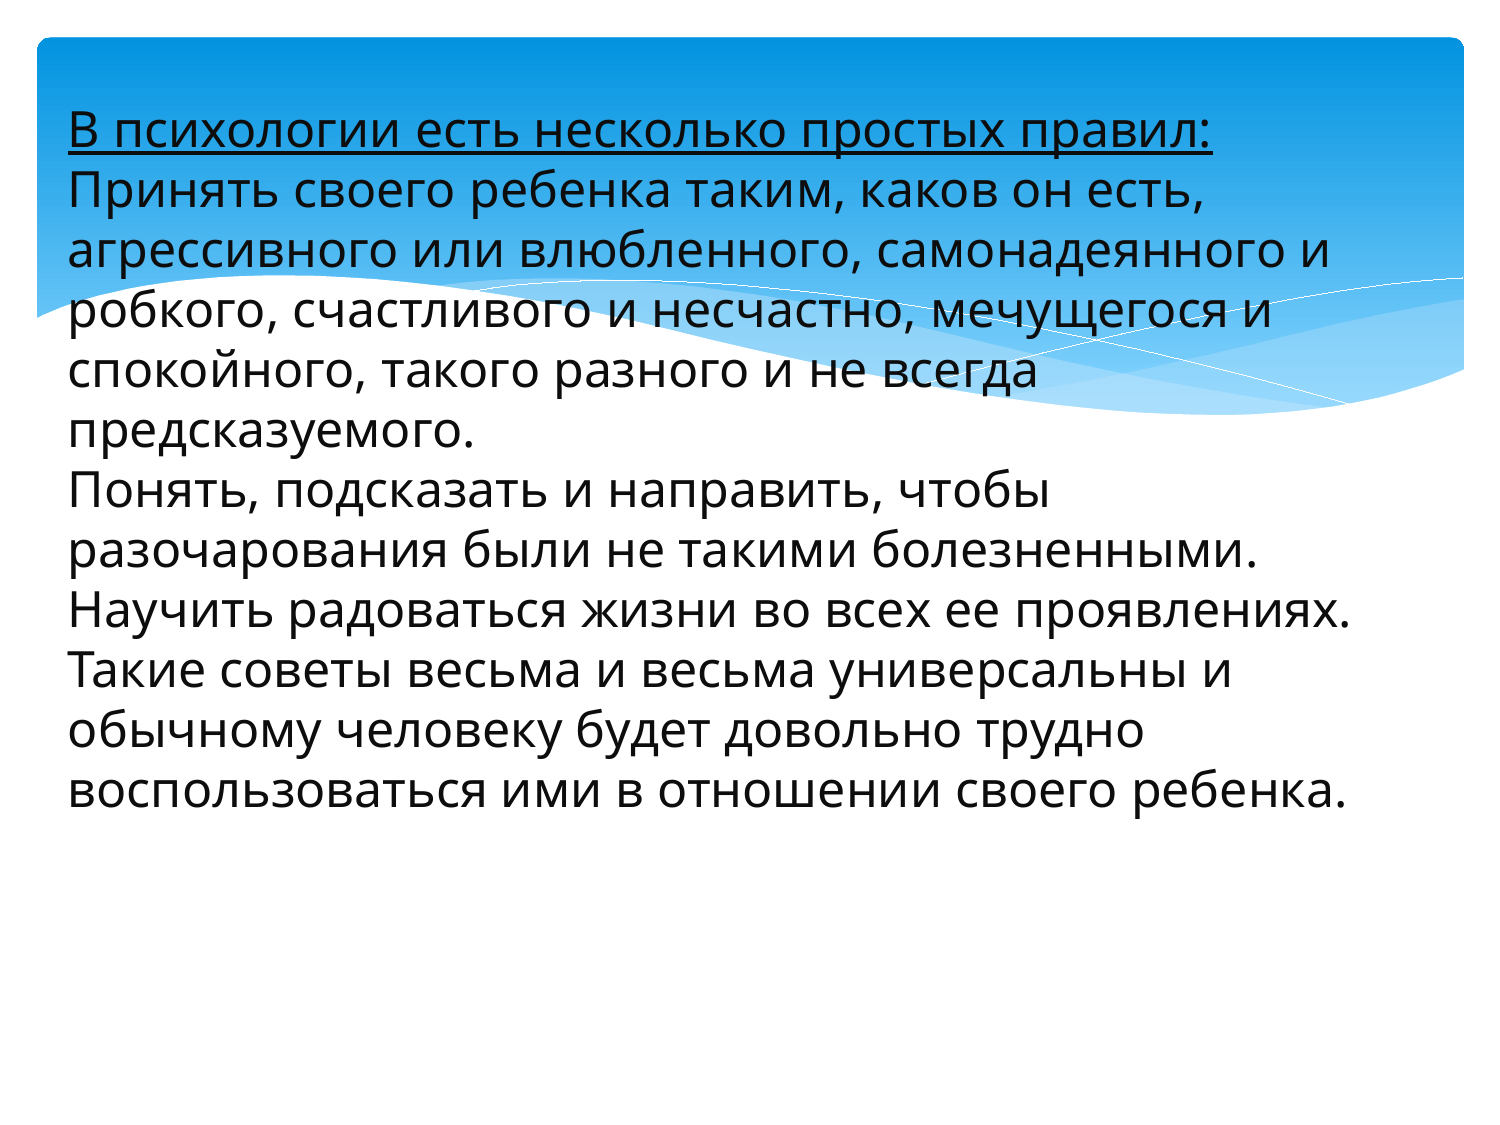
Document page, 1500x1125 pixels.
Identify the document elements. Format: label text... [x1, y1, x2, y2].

text_box В психологии есть несколько простых правил: Принять своего ребенка таким, каков он есть, агрессивного или влюбленного, самонадеянного и робкого, счастливого и несчастно, мечущегося и спокойного, такого разного и не всегда предсказуемого. Понять, подсказать и направить, чтобы разочарования были не такими болезненными. Научить радоваться жизни во всех ее проявлениях. Такие советы весьма и весьма универсальны и обычному человеку будет довольно трудно воспользоваться ими в отношении своего ребенка. [53, 89, 1447, 960]
